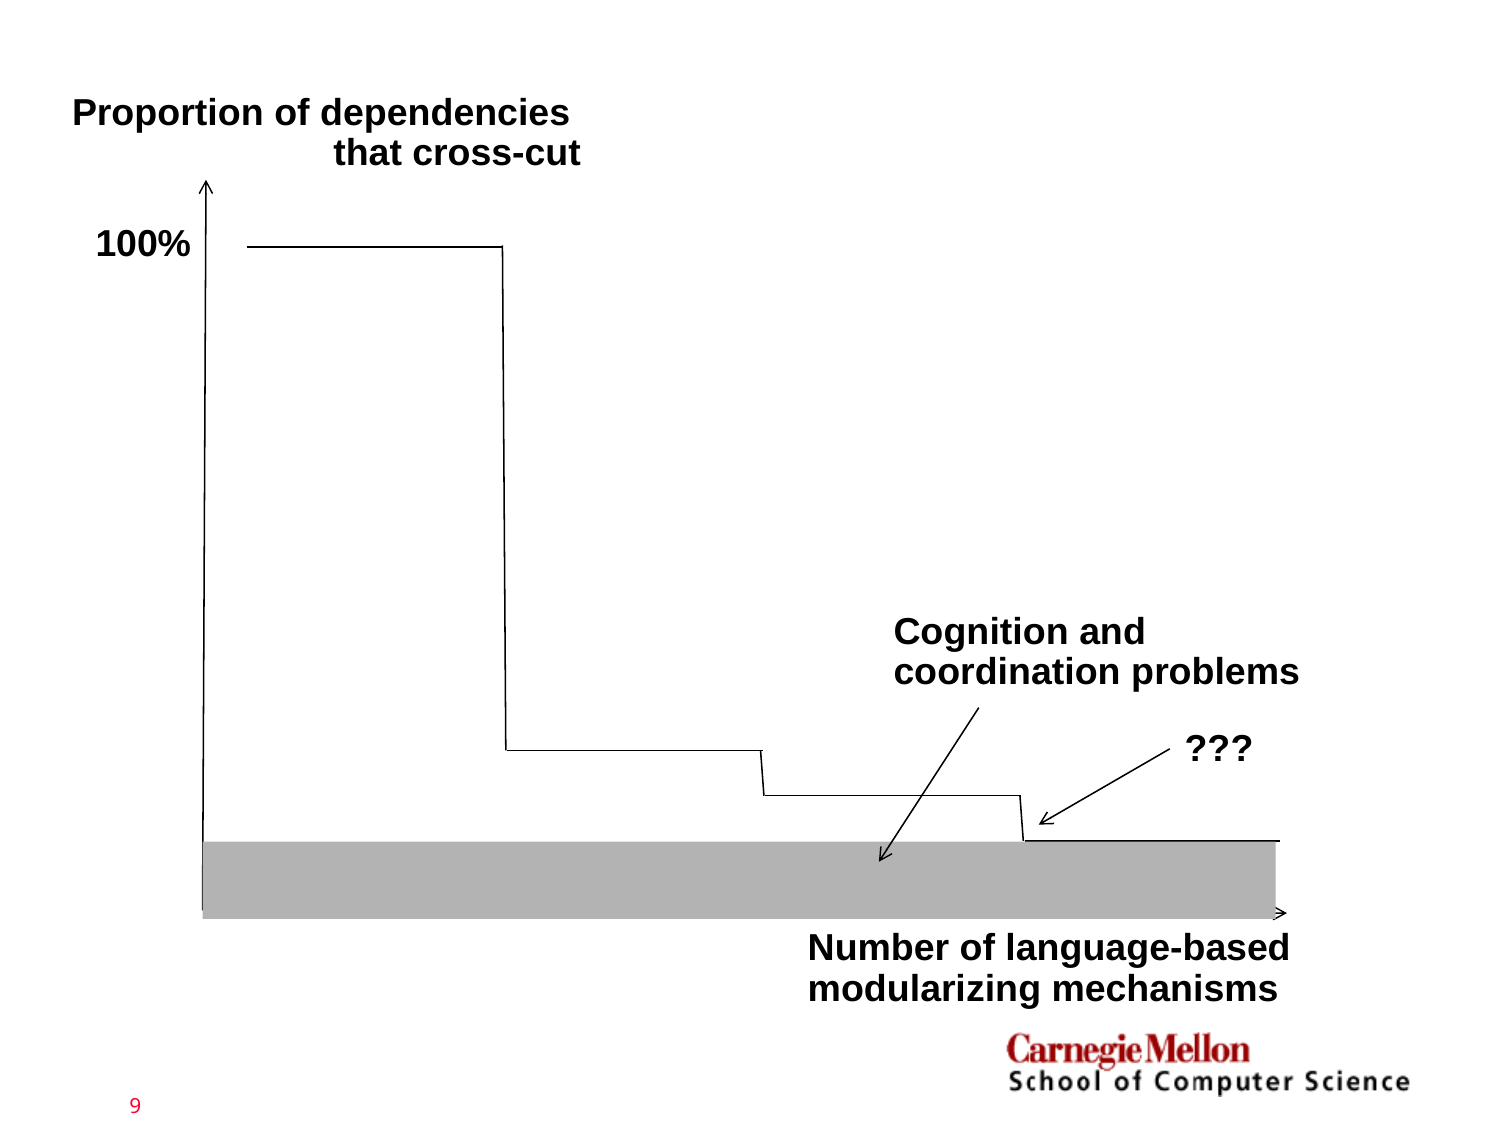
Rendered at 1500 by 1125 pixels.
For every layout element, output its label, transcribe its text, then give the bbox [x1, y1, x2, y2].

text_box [0, 542, 570, 547]
text_box 100% [80, 216, 207, 273]
picture [1004, 1032, 1432, 1097]
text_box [251, 495, 757, 500]
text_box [202, 604, 1318, 920]
text_box Number of language-based modularizing mechanisms [792, 926, 1317, 1017]
text_box Proportion of dependencies that cross-cut [57, 85, 596, 182]
